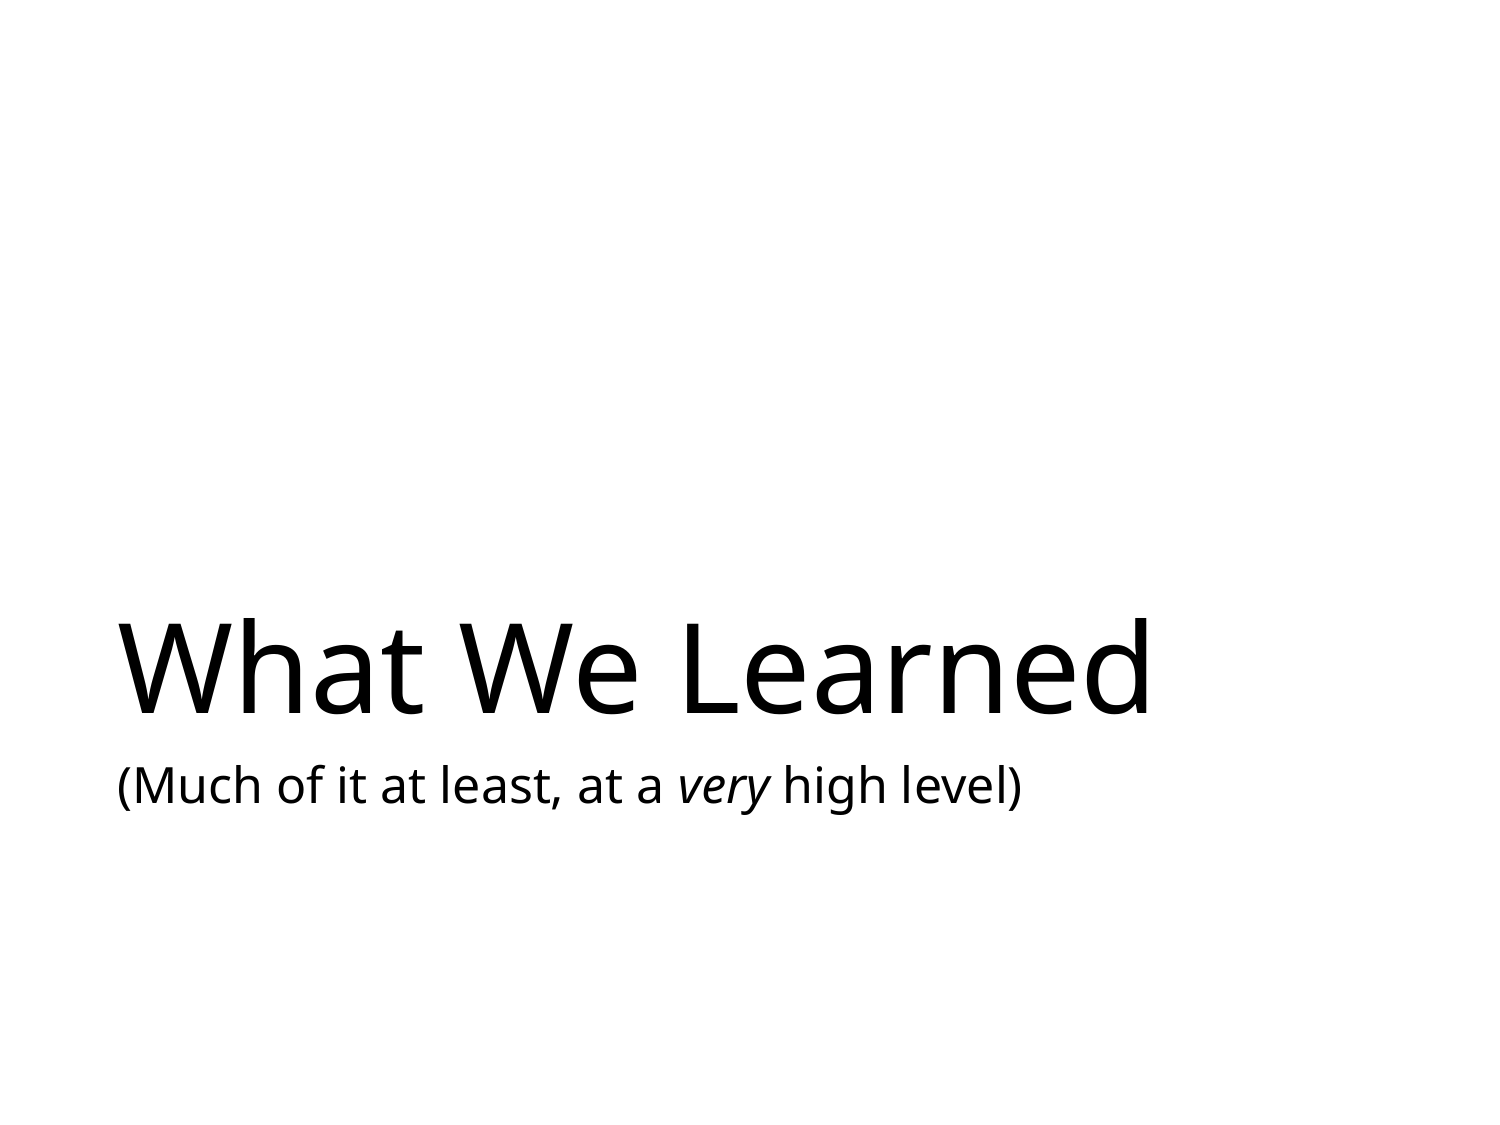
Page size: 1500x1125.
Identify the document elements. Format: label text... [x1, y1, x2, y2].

list (Much of it at least, at a very high level) [102, 752, 1397, 999]
title What We Learned [102, 280, 1397, 749]
